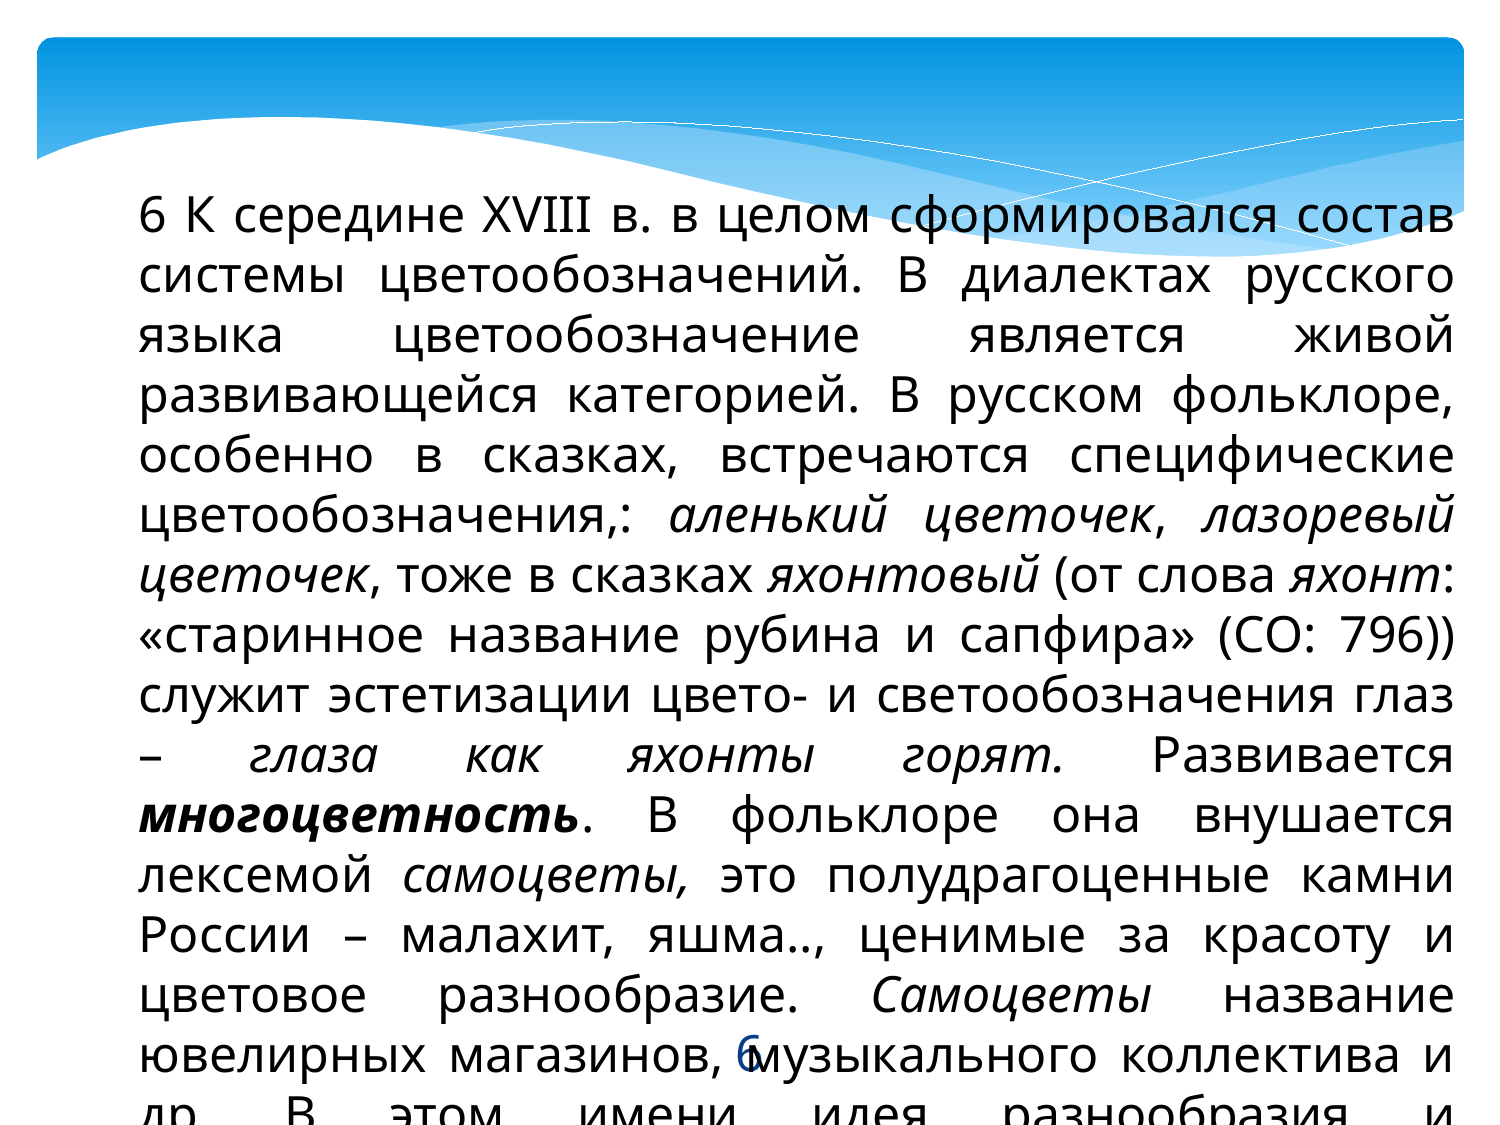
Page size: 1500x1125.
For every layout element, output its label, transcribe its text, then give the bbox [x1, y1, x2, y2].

text_box 6 К середине XVIII в. в целом сформировался состав системы цветообозначений. В диалектах русского языка цветообозначение является живой развивающейся категорией. В русском фольклоре, особенно в сказках, встречаются специфические цветообозначения,: аленький цветочек, лазоревый цветочек, тоже в сказках яхонтовый (от слова яхонт: «старинное название рубина и сапфира» (СО: 796)) служит эстетизации цвето- и светообозначения глаз – глаза как яхонты горят. Развивается многоцветность. В фольклоре она внушается лексемой самоцветы, это полудрагоценные камни России – малахит, яшма.., ценимые за красоту и цветовое разнообразие. Самоцветы название ювелирных магазинов, музыкального коллектива и др. В этом имени идея разнообразия и самобытности. О [123, 55, 1471, 1125]
